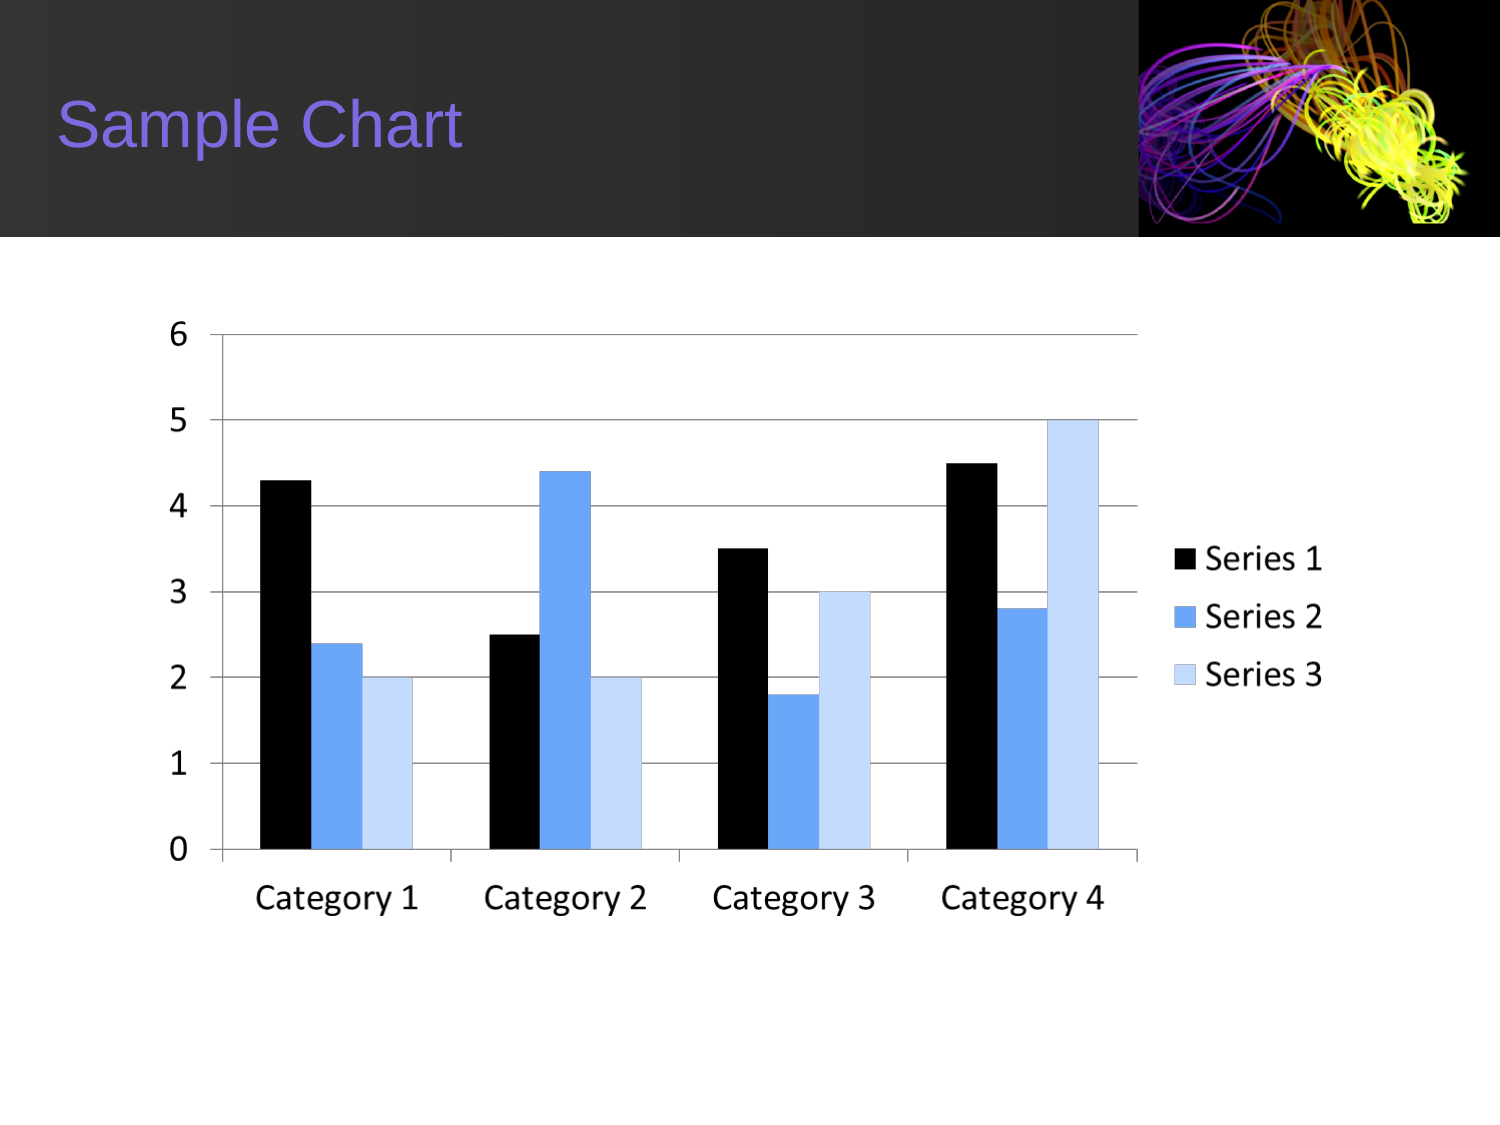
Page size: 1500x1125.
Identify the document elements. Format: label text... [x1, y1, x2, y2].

title Sample Chart [41, 45, 1164, 197]
picture [1138, 0, 1500, 237]
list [147, 293, 1353, 942]
